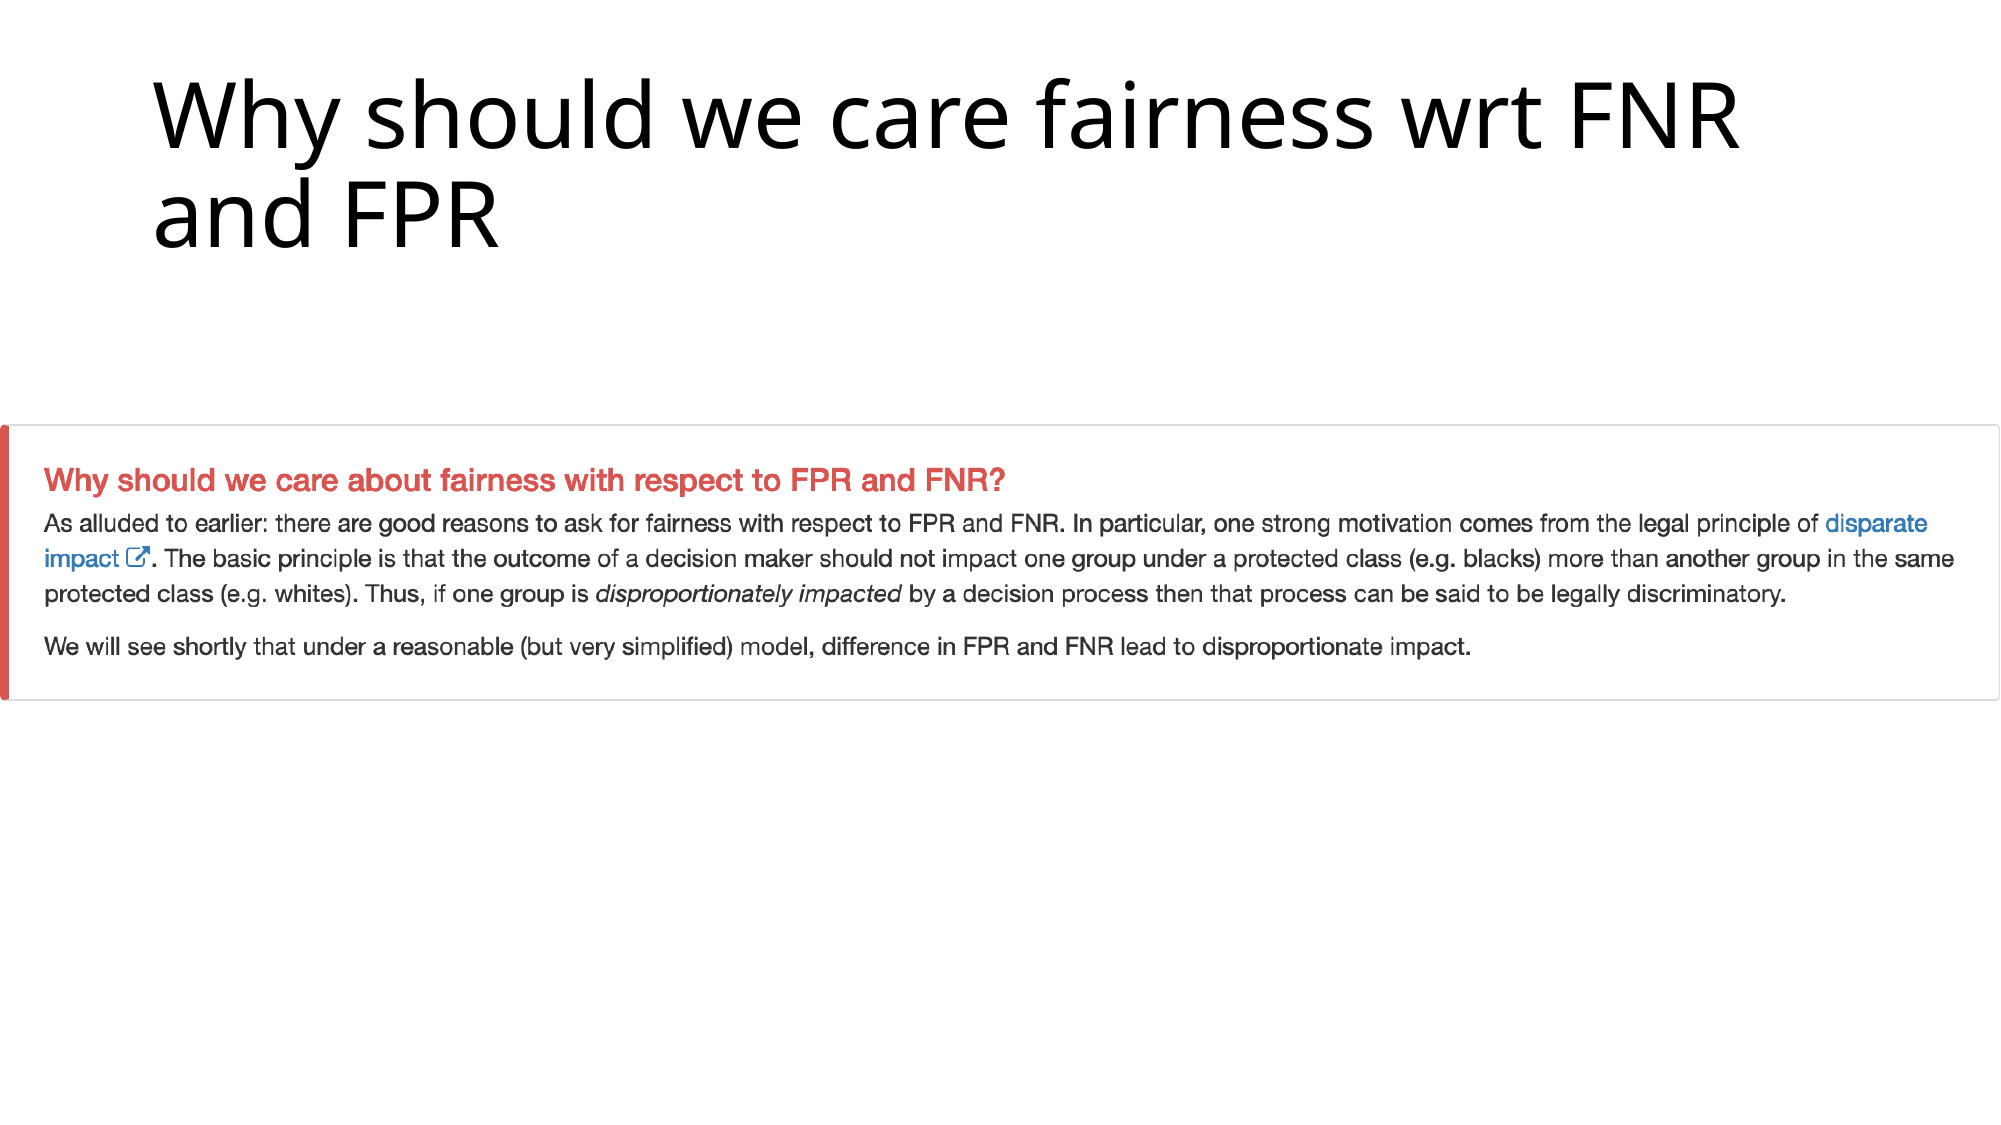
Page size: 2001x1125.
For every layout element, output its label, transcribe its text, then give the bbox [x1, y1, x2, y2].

title Why should we care fairness wrt FNR and FPR [137, 59, 1863, 278]
picture [0, 422, 2000, 702]
